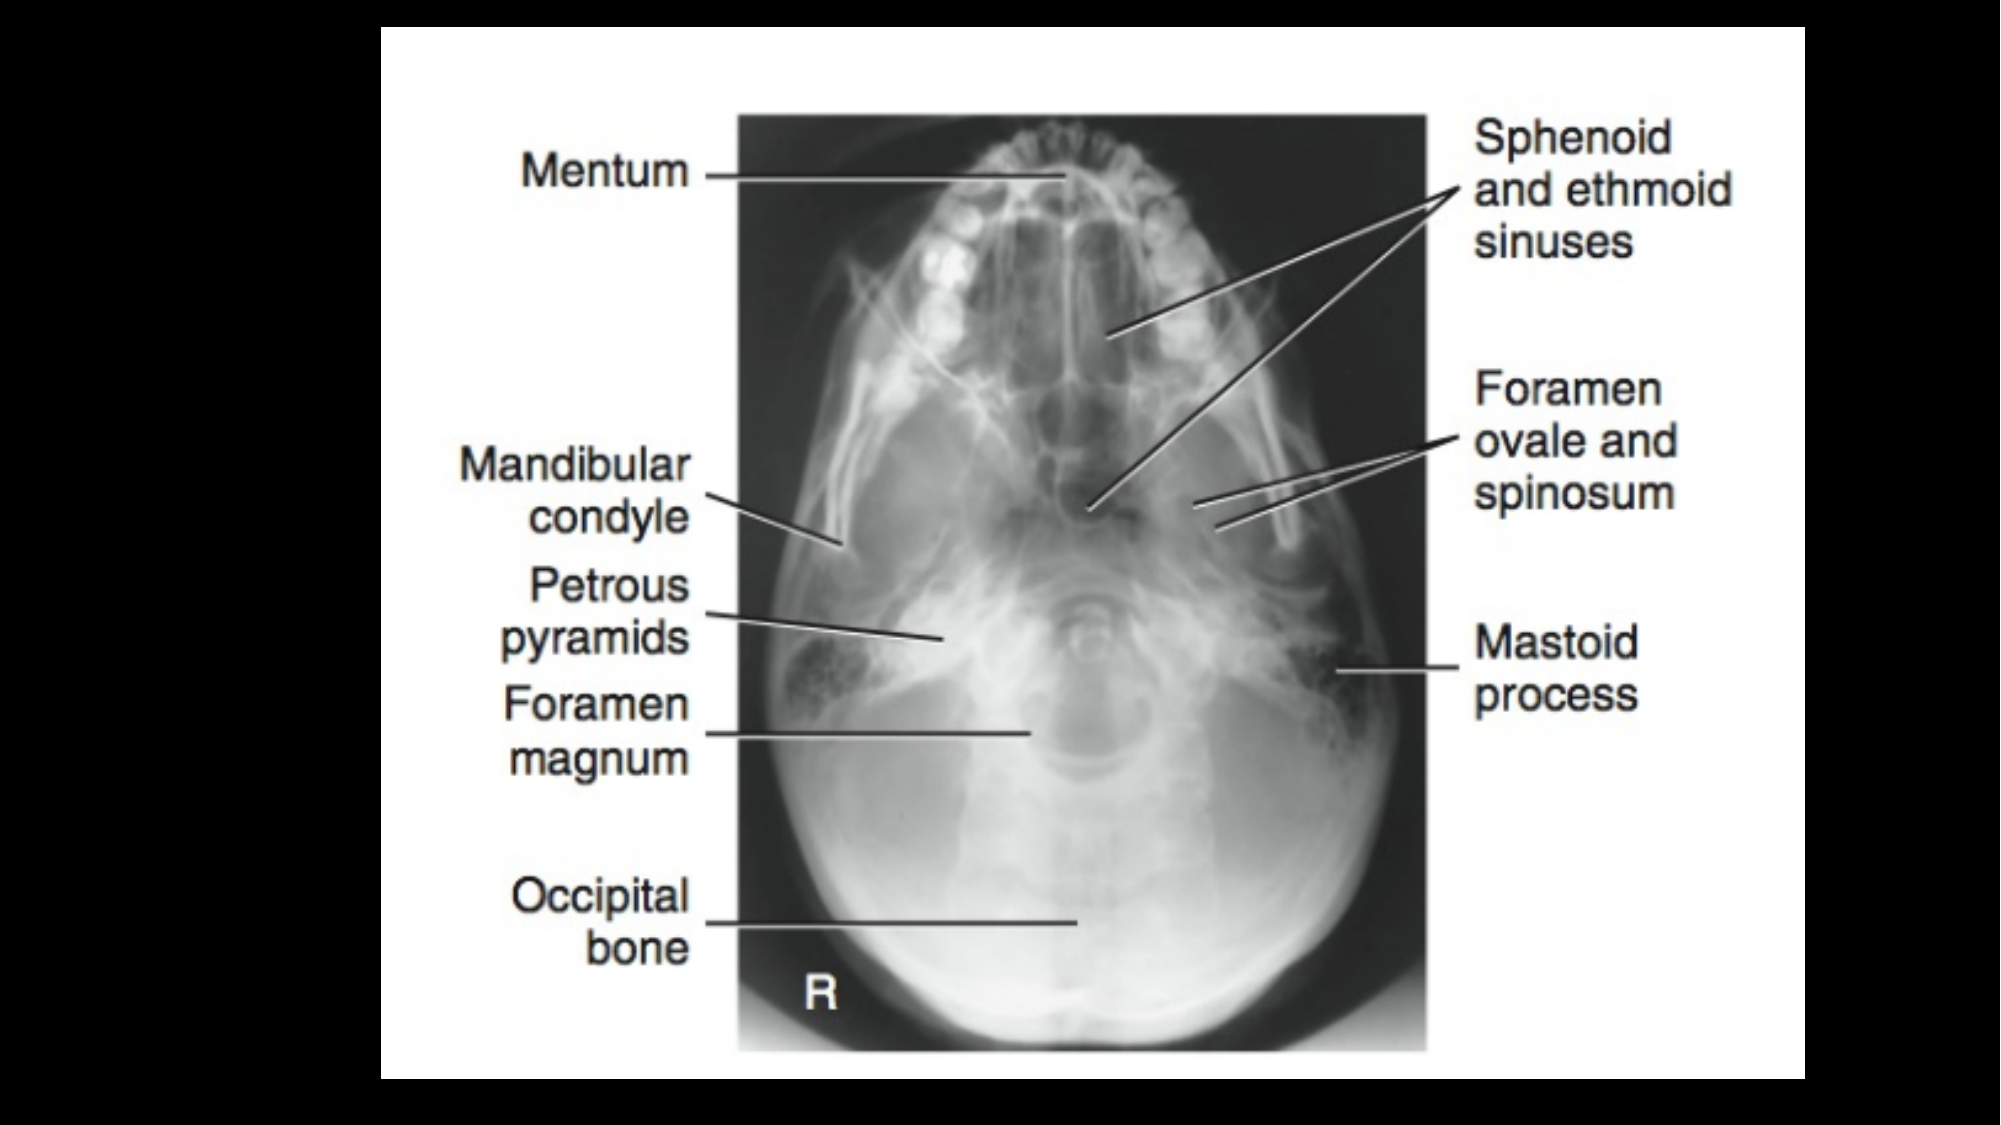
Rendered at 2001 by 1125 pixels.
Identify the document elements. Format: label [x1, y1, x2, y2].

picture [381, 27, 1805, 1079]
